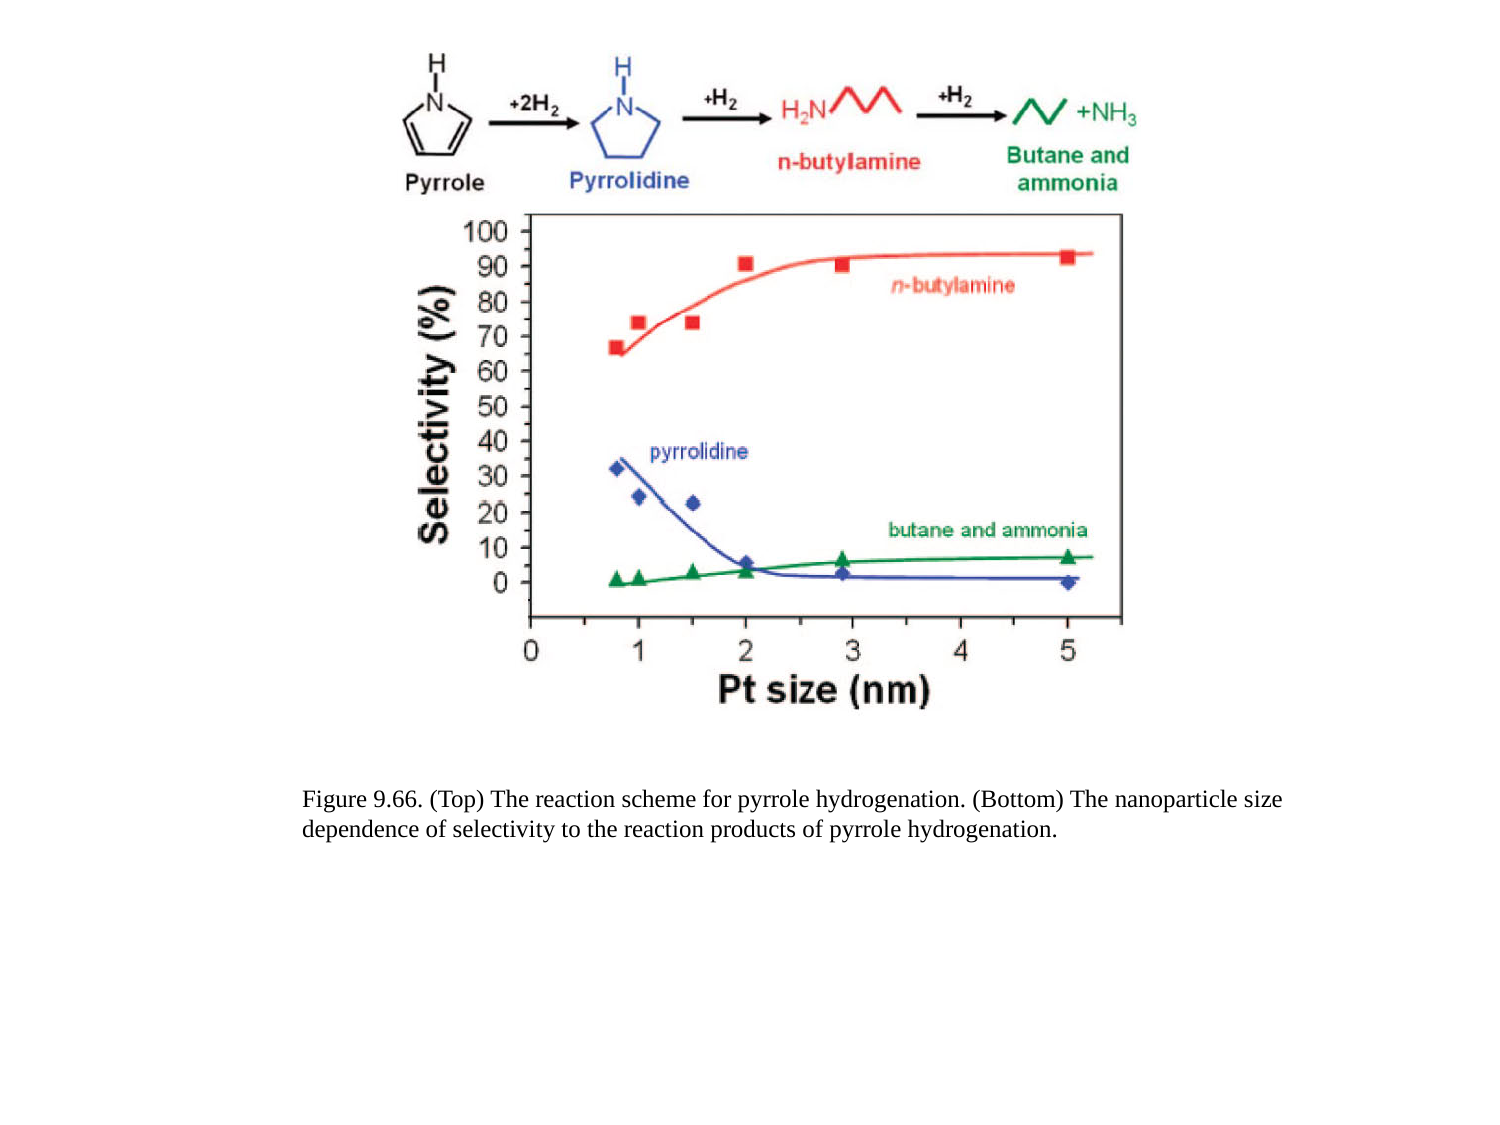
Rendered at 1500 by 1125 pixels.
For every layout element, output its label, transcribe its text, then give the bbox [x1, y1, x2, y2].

picture [374, 12, 1163, 726]
text_box Figure 9.66. (Top) The reaction scheme for pyrrole hydrogenation. (Bottom) The nanoparticle size dependence of selectivity to the reaction products of pyrrole hydrogenation. [287, 774, 1338, 850]
